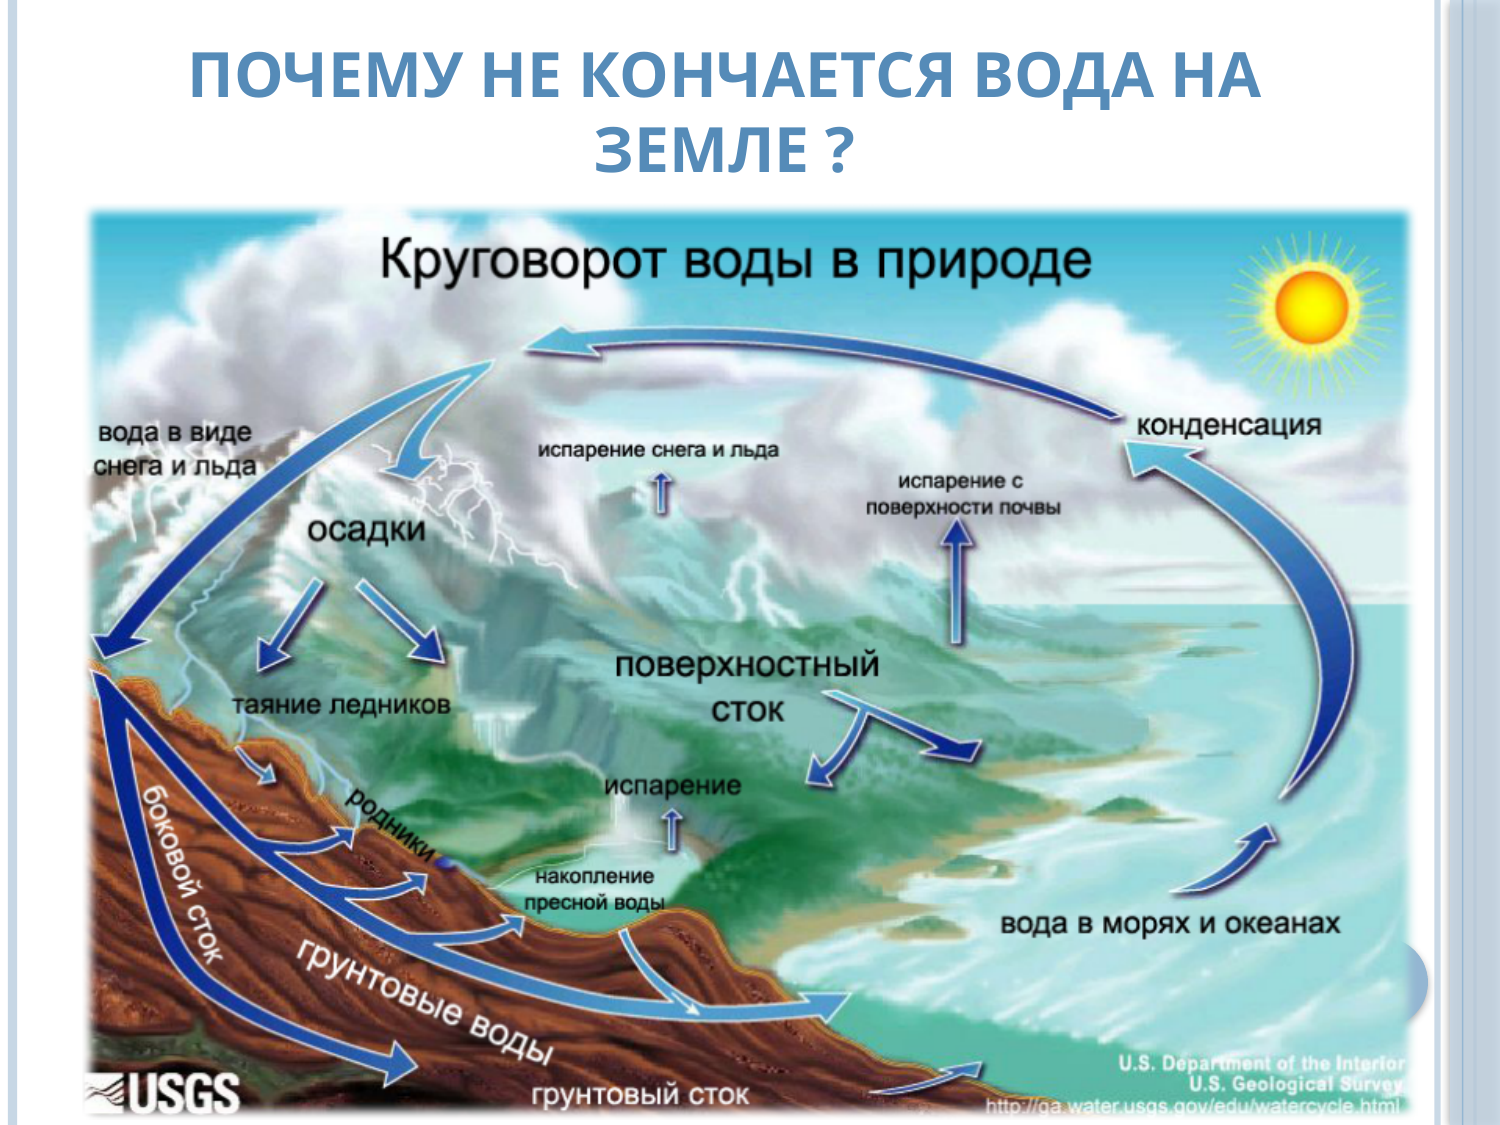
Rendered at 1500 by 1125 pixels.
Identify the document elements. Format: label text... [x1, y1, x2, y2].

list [81, 203, 1419, 1121]
title Почему не кончается вода на Земле ? [112, 16, 1338, 199]
